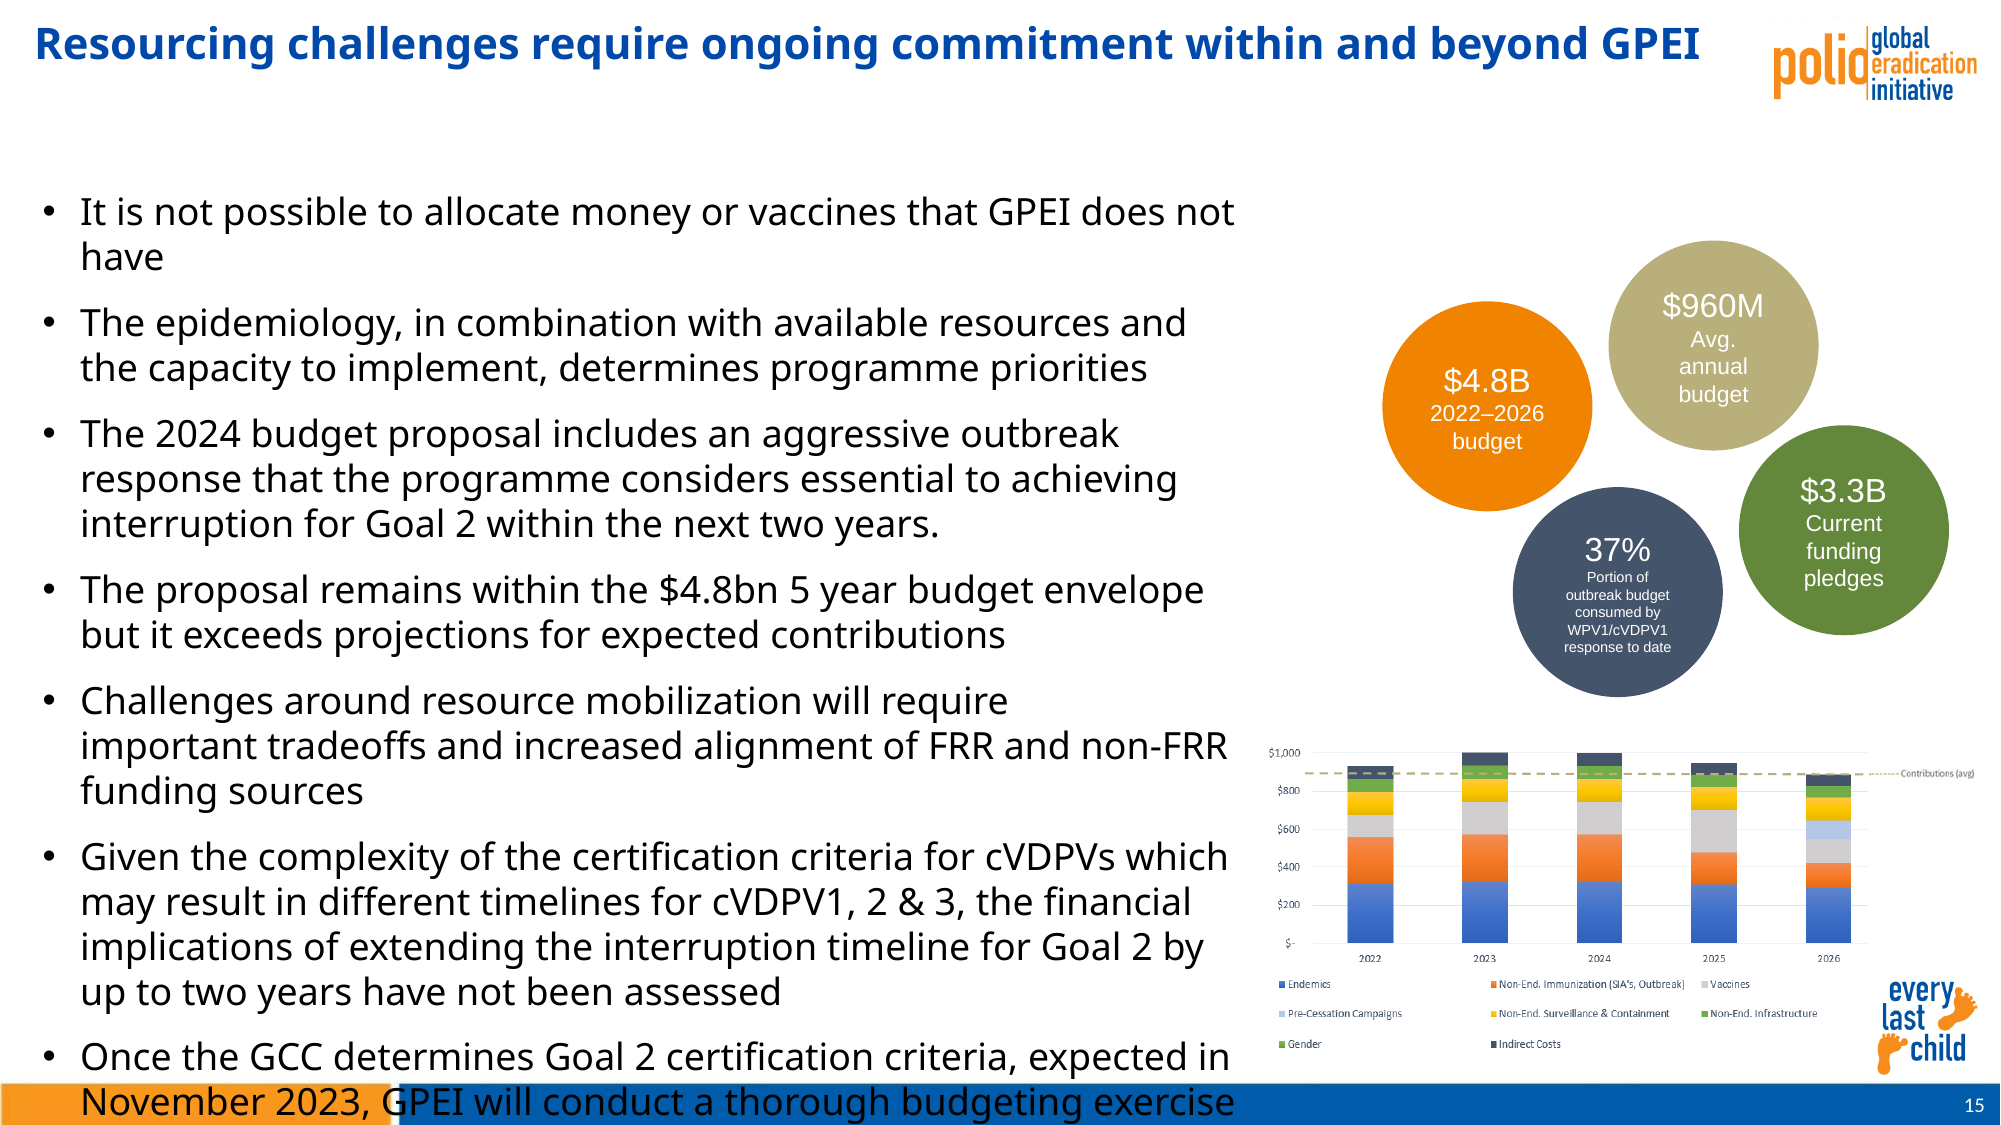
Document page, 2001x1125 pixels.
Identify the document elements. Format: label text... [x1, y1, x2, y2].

title Resourcing challenges require ongoing commitment within and beyond GPEI [19, 14, 1745, 116]
list It is not possible to allocate money or vaccines that GPEI does not have The epidemiology, in combination with available resources and the capacity to implement, determines programme priorities The 2024 budget proposal includes an aggressive outbreak response that the programme considers essential to achieving interruption for Goal 2 within the next two years. The proposal remains within the $4.8bn 5 year budget envelope but it exceeds projections for expected contributions Challenges around resource mobilization will require important tradeoffs and increased alignment of FRR and non-FRR funding sources Given the complexity of the certification criteria for cVDPVs which may result in different timelines for cVDPV1, 2 & 3, the financial implications of extending the interruption timeline for Goal 2 by up to two years have not been assessed Once the GCC determines Goal 2 certification criteria, expected in November 2023, GPEI will conduct a thorough budgeting exercise and come back to POB in 2024 with a fully costed plan. [27, 180, 1255, 1004]
text_box 37% Portion of outbreak budget consumed by WPV1/cVDPV1 response to date [1511, 486, 1724, 699]
text_box $3.3B Current funding pledges [1737, 424, 1951, 637]
slide_number 15 [1625, 1082, 2000, 1125]
text_box $4.8B 2022–2026 budget [1381, 300, 1594, 513]
text_box $960M Avg. annual budget [1607, 239, 1820, 452]
picture [0, 0, 2000, 1125]
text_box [1258, 743, 1978, 1053]
